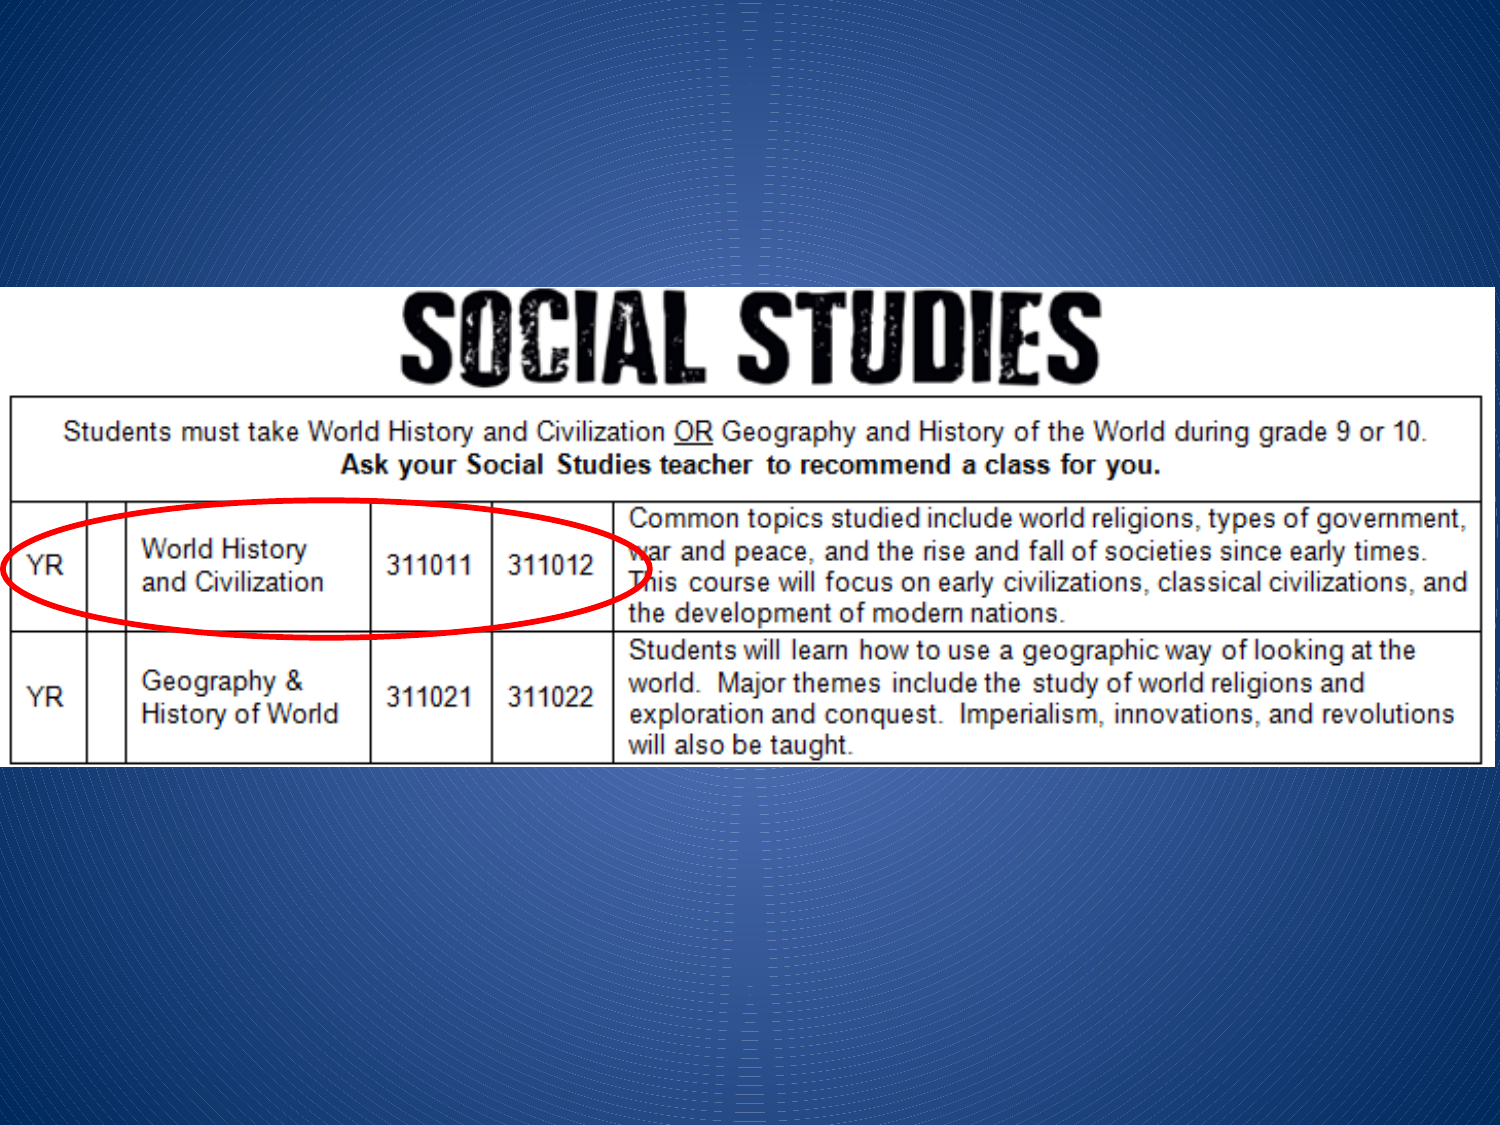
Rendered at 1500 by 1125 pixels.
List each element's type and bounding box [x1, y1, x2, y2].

picture [0, 287, 1496, 767]
